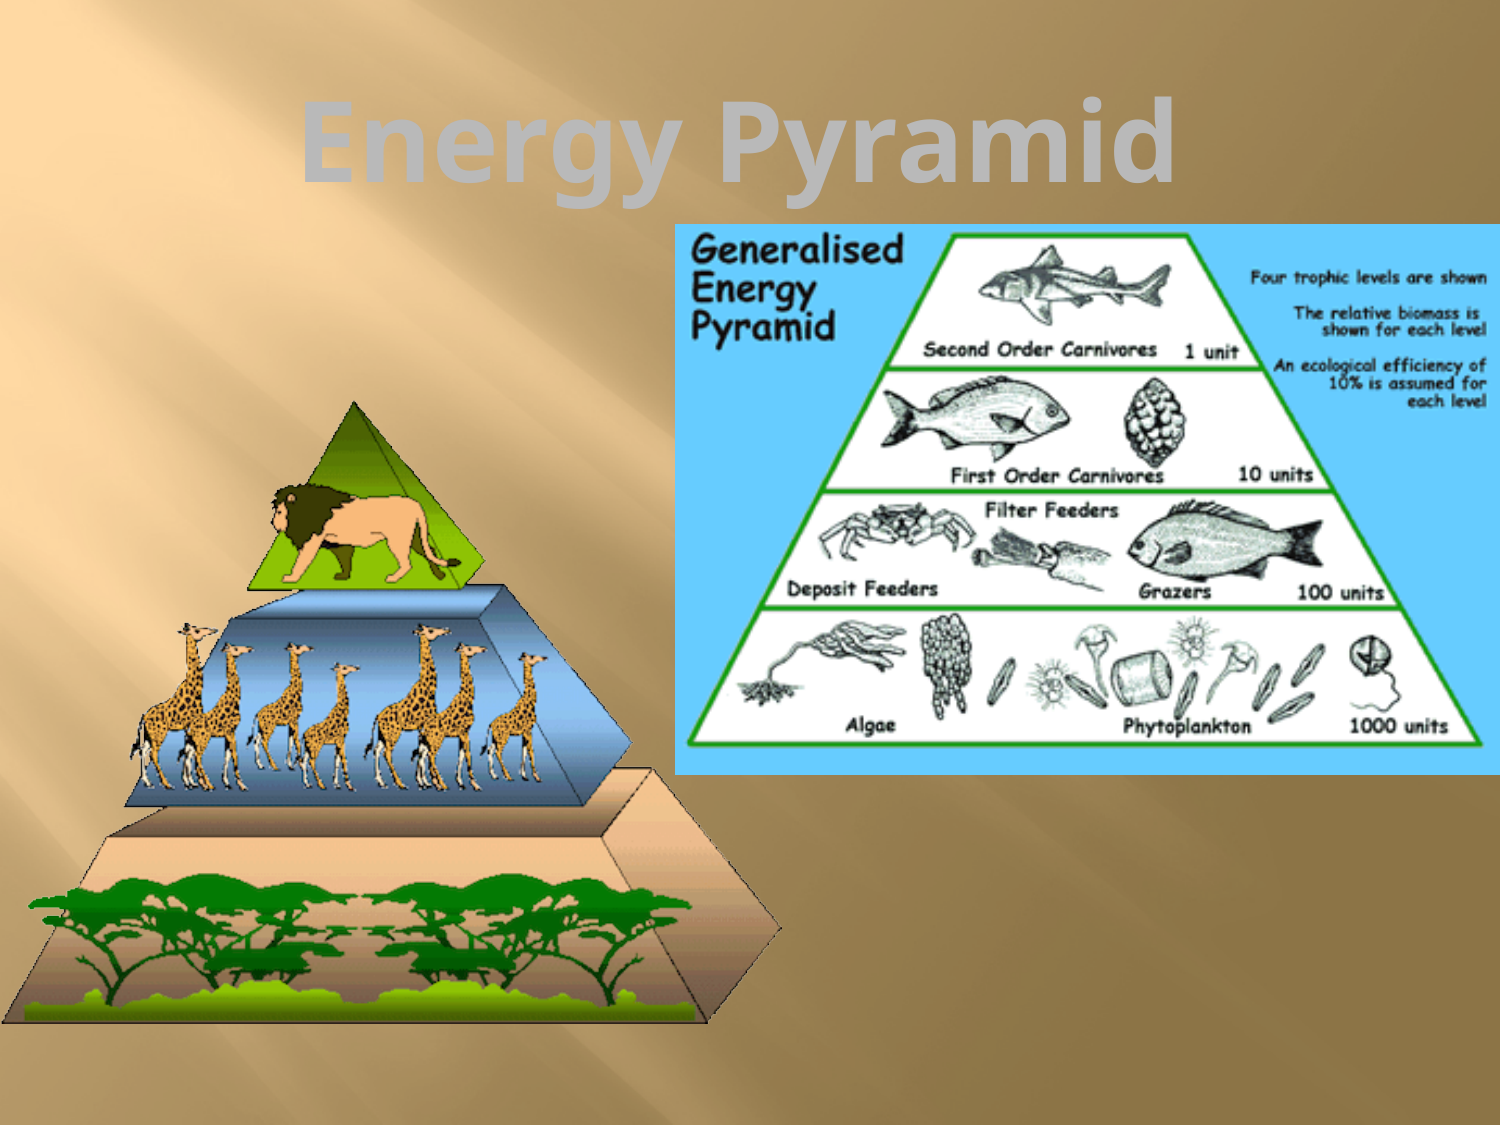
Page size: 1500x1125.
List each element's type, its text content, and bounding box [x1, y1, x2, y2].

picture [0, 224, 1500, 1024]
text_box Energy Pyramid [280, 62, 1196, 213]
